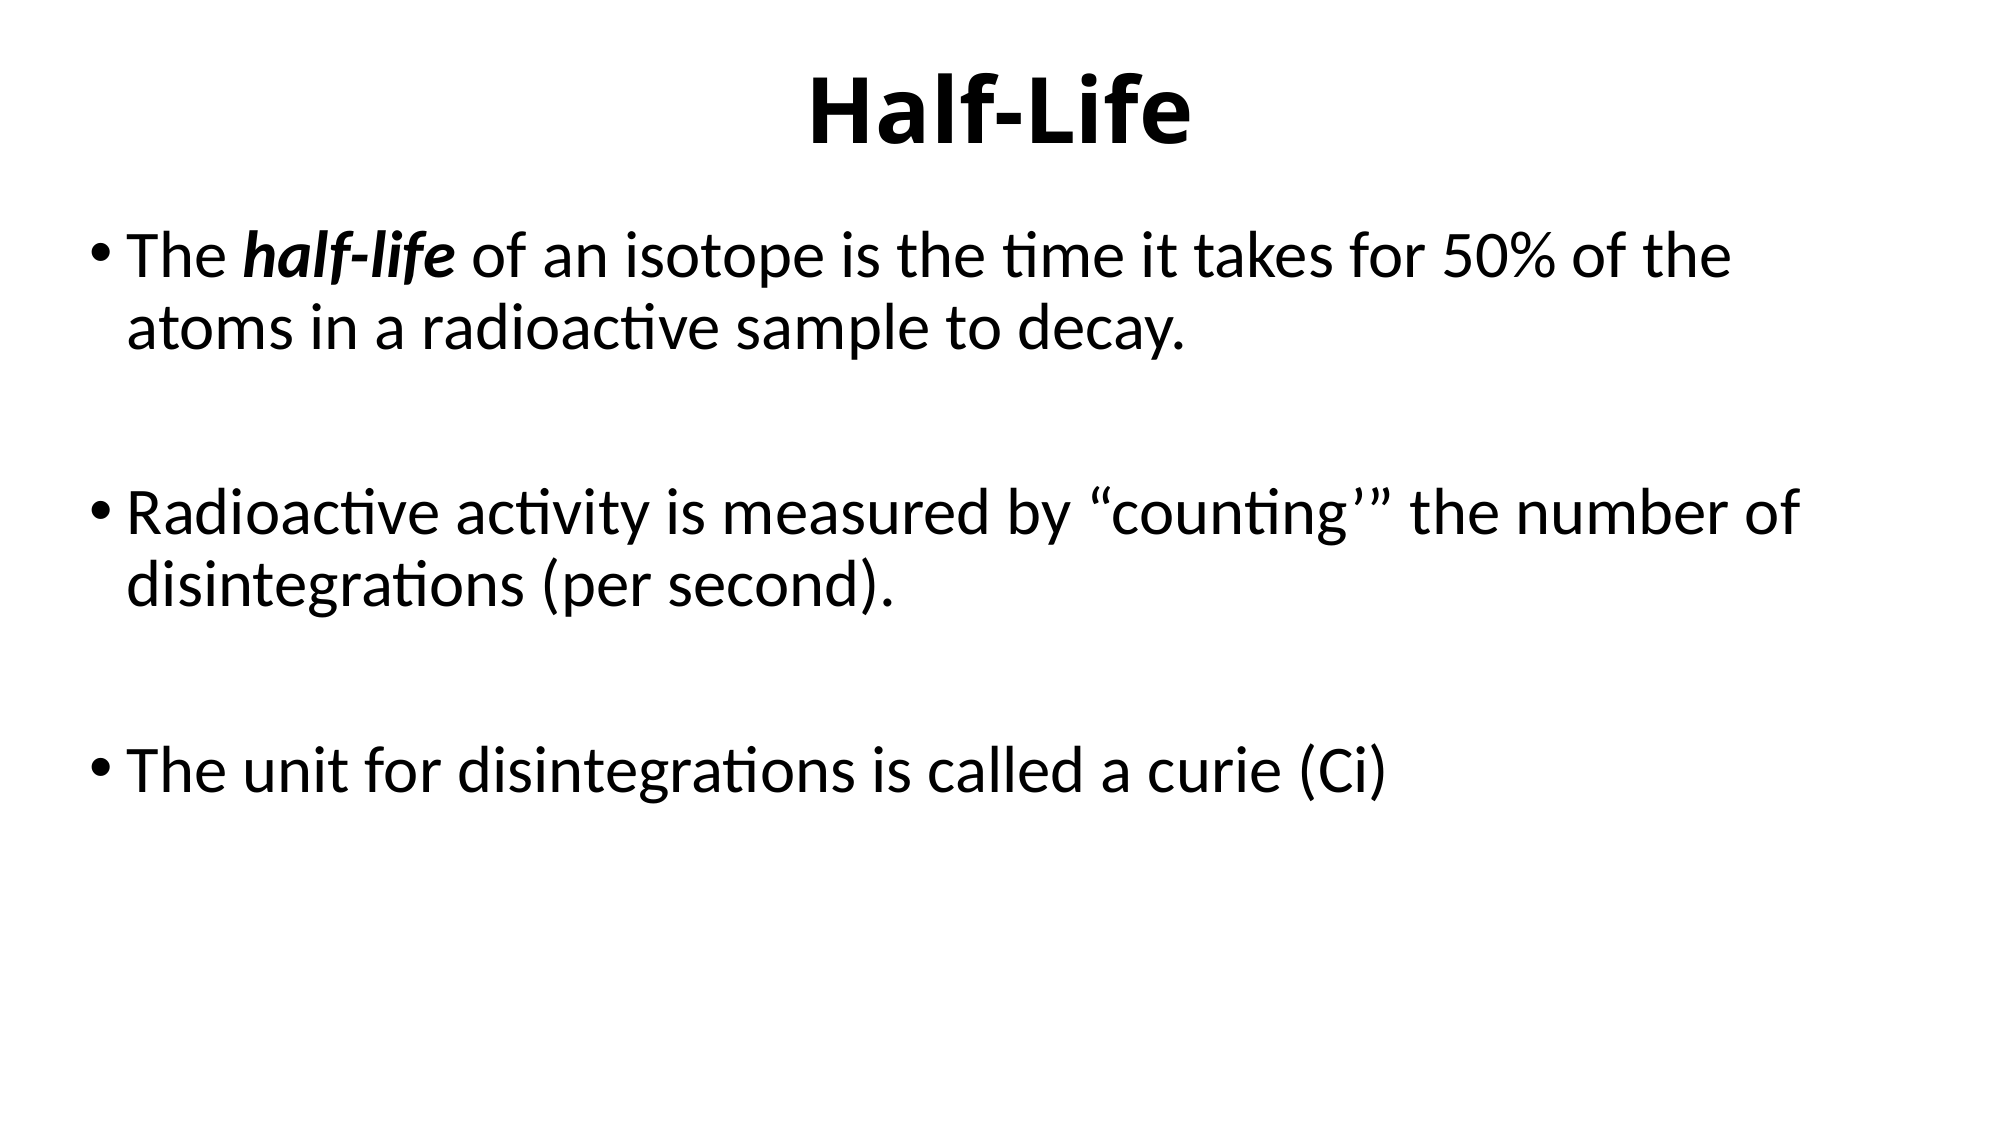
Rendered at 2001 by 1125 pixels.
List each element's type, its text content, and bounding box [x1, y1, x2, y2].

title Half-Life [137, 59, 1863, 212]
list The half-life of an isotope is the time it takes for 50% of the atoms in a radioactive sample to decay. Radioactive activity is measured by “counting’” the number of disintegrations (per second). The unit for disintegrations is called a curie (Ci) [74, 212, 1863, 1103]
